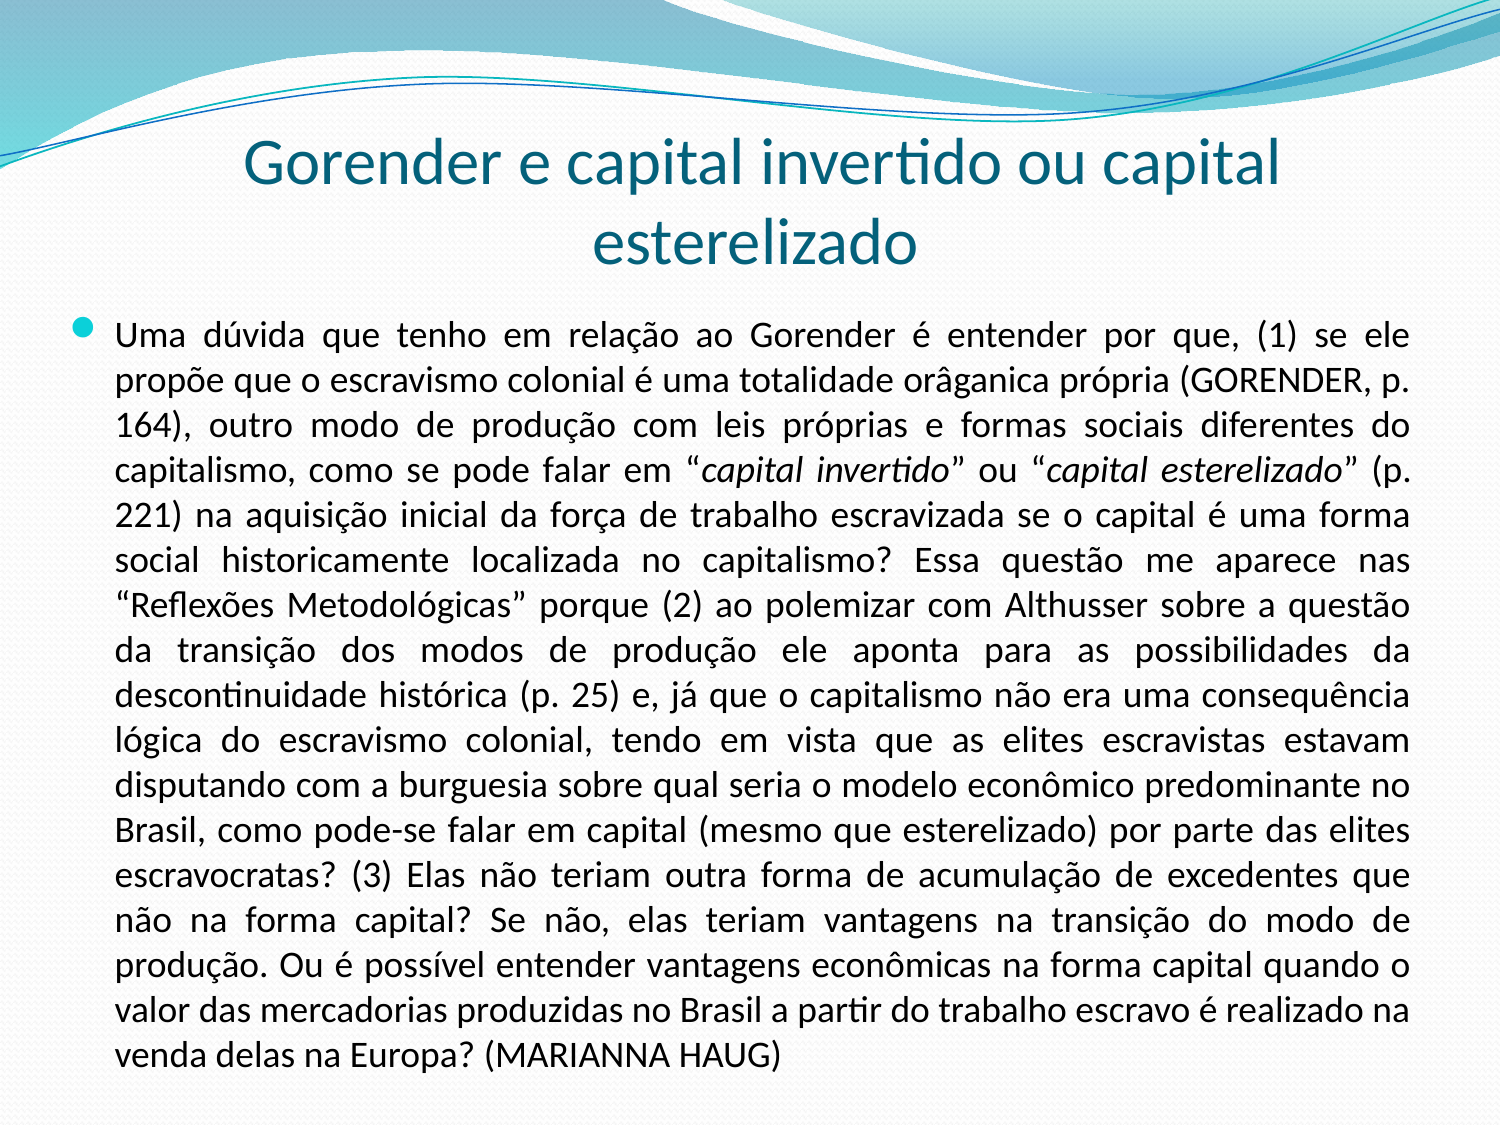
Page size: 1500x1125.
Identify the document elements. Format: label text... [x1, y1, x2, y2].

list Uma dúvida que tenho em relação ao Gorender é entender por que, (1) se ele propõe que o escravismo colonial é uma totalidade orâganica própria (GORENDER, p. 164), outro modo de produção com leis próprias e formas sociais diferentes do capitalismo, como se pode falar em “capital invertido” ou “capital esterelizado” (p. 221) na aquisição inicial da força de trabalho escravizada se o capital é uma forma social historicamente localizada no capitalismo? Essa questão me aparece nas “Reflexões Metodológicas” porque (2) ao polemizar com Althusser sobre a questão da transição dos modos de produção ele aponta para as possibilidades da descontinuidade histórica (p. 25) e, já que o capitalismo não era uma consequência lógica do escravismo colonial, tendo em vista que as elites escravistas estavam disputando com a burguesia sobre qual seria o modelo econômico predominante no Brasil, como pode-se falar em capital (mesmo que esterelizado) por parte das elites escravocratas? (3) Elas não teriam outra forma de acumulação de excedentes que não na forma capital? Se não, elas teriam vantagens na transição do modo de produção. Ou é possível entender vantagens econômicas na forma capital quando o valor das mercadorias produzidas no Brasil a partir do trabalho escravo é realizado na venda delas na Europa? (MARIANNA HAUG) [54, 302, 1427, 1080]
title Gorender e capital invertido ou capital esterelizado [80, 90, 1431, 278]
